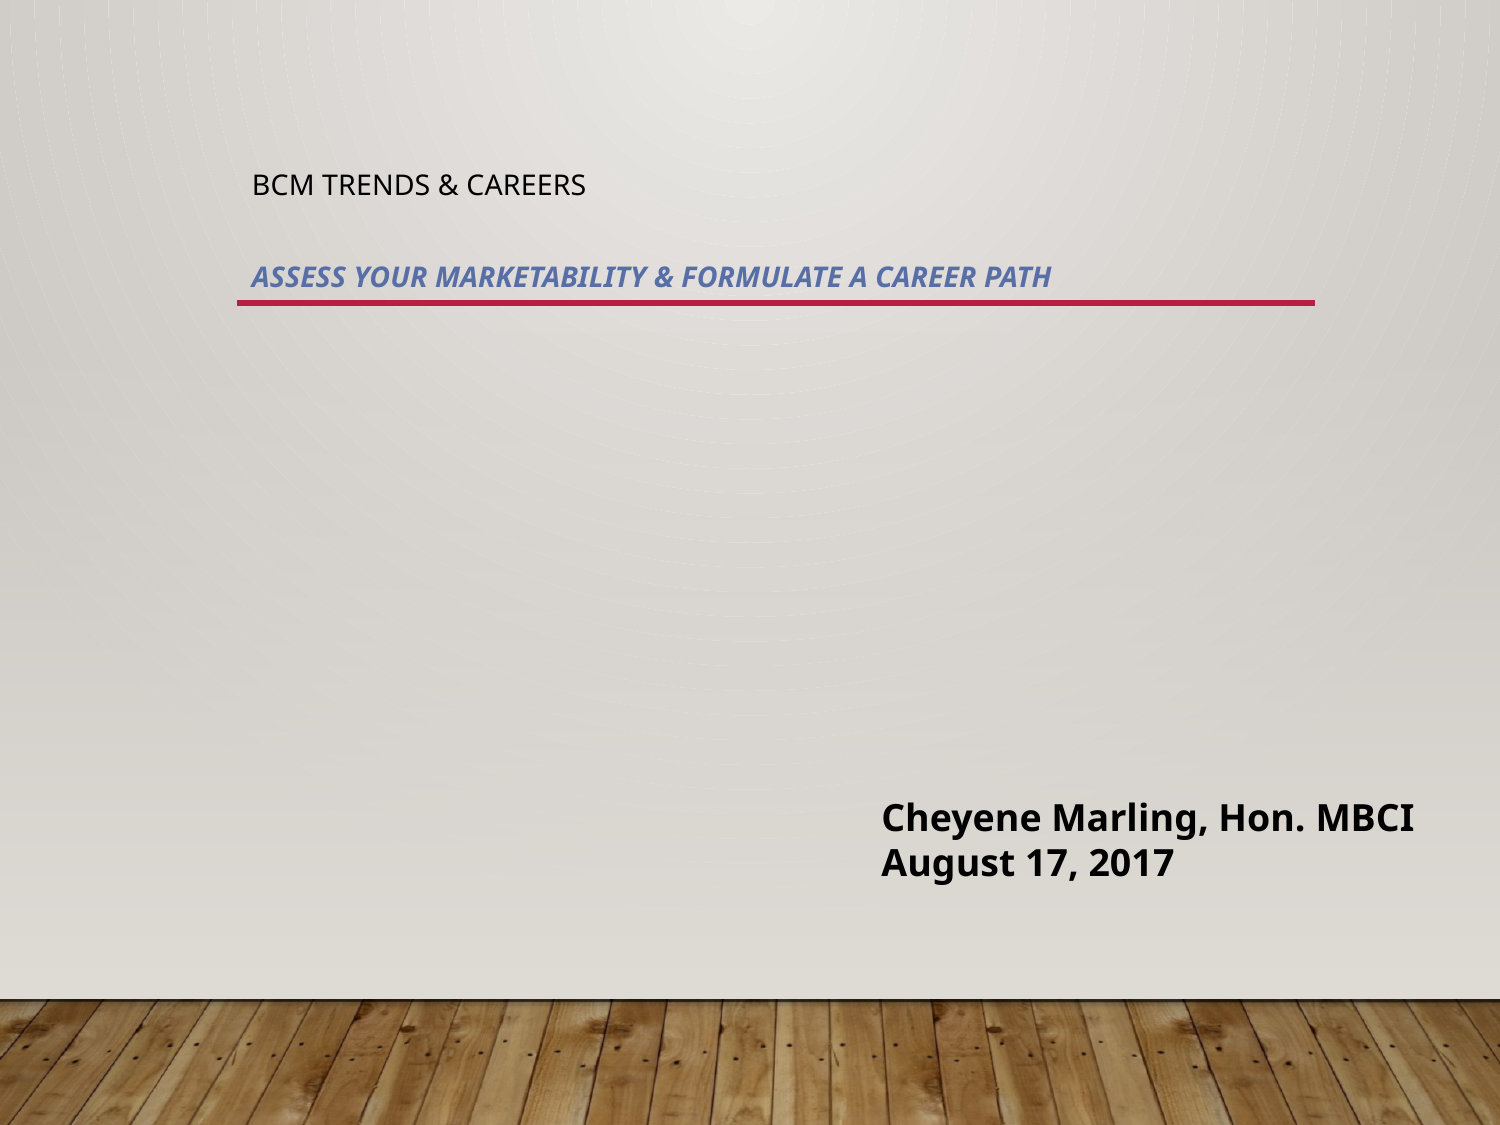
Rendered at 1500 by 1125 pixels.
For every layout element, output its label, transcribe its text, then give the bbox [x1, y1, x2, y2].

picture [0, 999, 1500, 1125]
text_box Cheyene Marling, Hon. MBCI August 17, 2017 [866, 786, 1448, 892]
title BCM Trends & Careers Assess Your Marketability & Formulate a Career Path [236, 131, 1315, 305]
